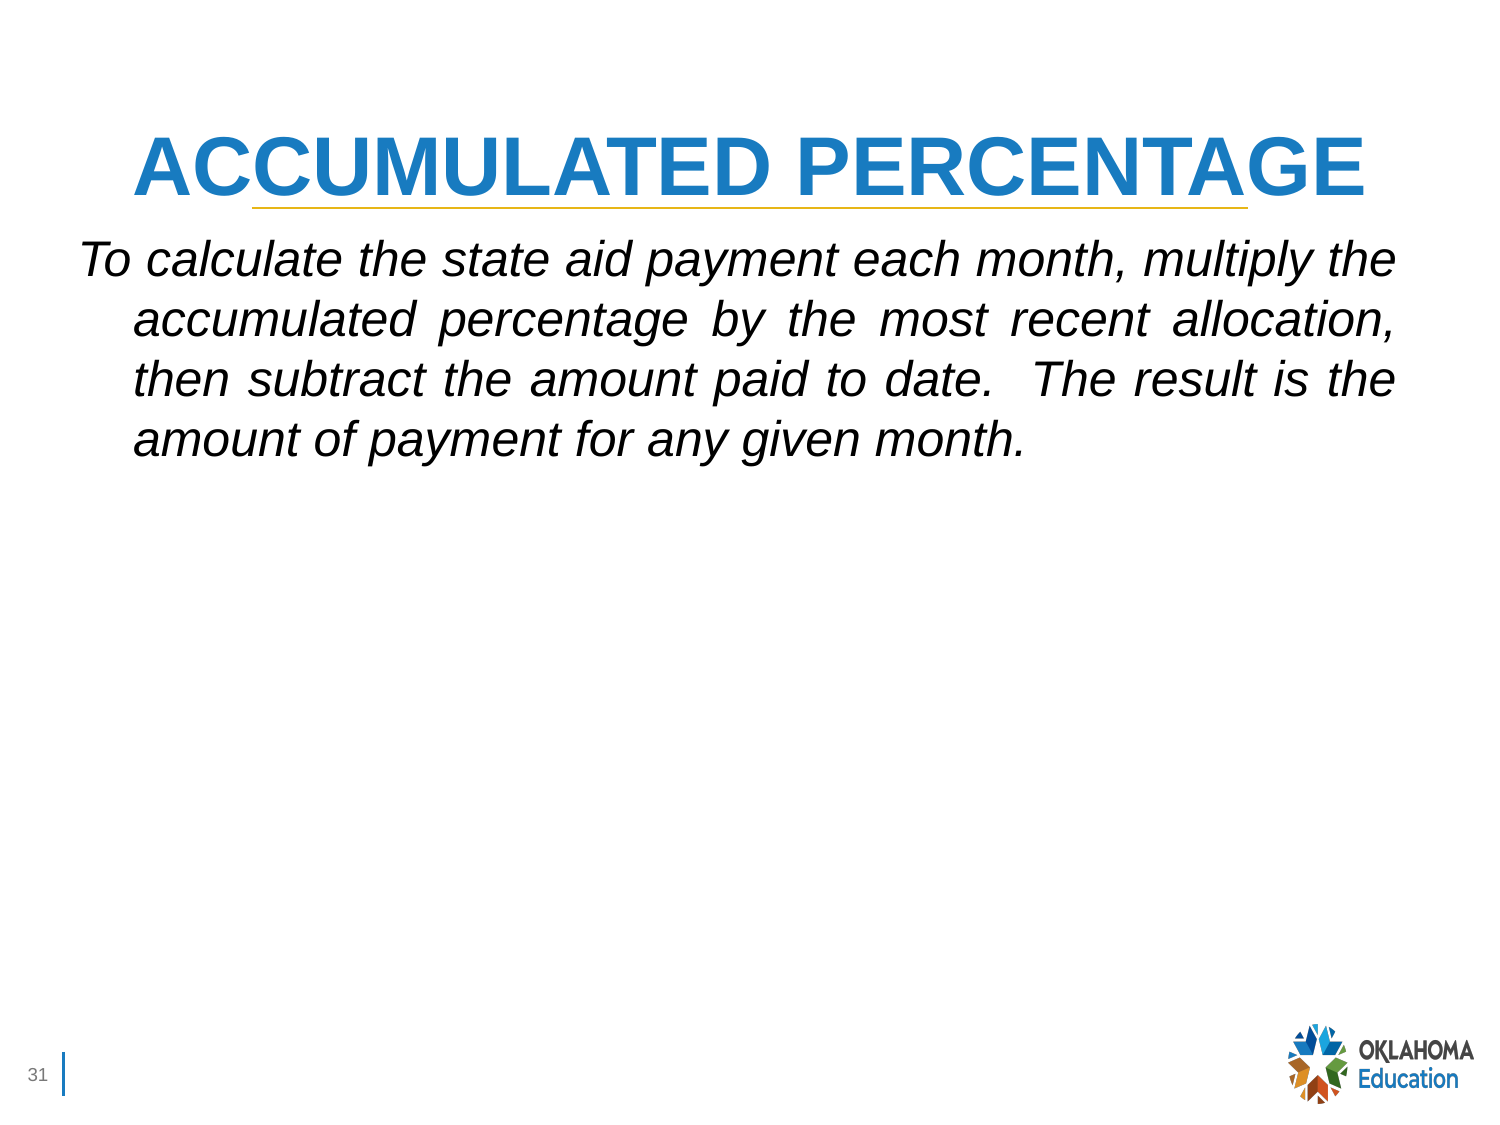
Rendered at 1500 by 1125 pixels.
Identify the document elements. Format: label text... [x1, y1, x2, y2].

title ACCUMULATED PERCENTAGE [36, 59, 1464, 278]
slide_number 31 [0, 1043, 64, 1104]
list To calculate the state aid payment each month, multiply the accumulated percentage by the most recent allocation, then subtract the amount paid to date. The result is the amount of payment for any given month. [62, 218, 1413, 962]
picture [1288, 1024, 1474, 1104]
